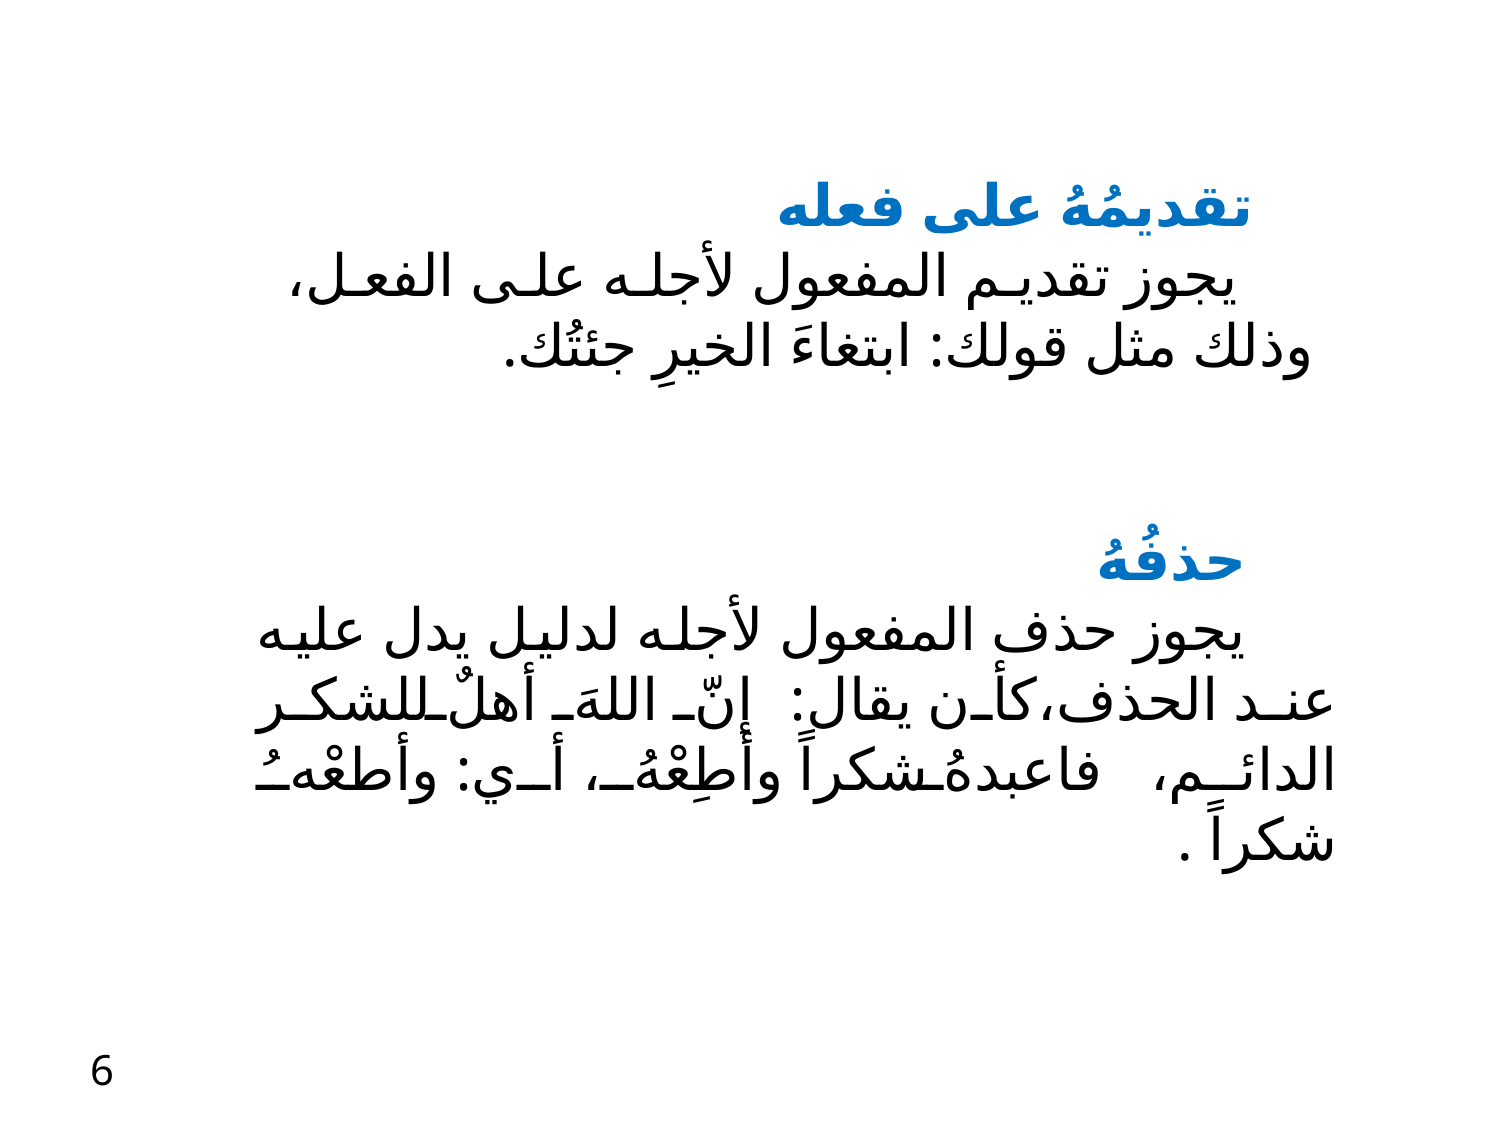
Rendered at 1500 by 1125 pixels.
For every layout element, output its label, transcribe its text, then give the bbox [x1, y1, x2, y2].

text_box حذفُهُ يجوز حذف المفعول لأجله لدليل يدل عليه عند الحذف،كأن يقال: إنّ اللهَ أهلٌ للشكر الدائم، فاعبدهُ شكراً وأطِعْهُ، أي: وأطعْهُ شكراً . [242, 515, 1353, 950]
text_box تقديمُهُ على فعله يجوز تقديم المفعول لأجله على الفعل، وذلك مثل قولك: ابتغاءَ الخيرِ جئتُك. [271, 160, 1329, 456]
slide_number 6 [75, 1042, 425, 1103]
